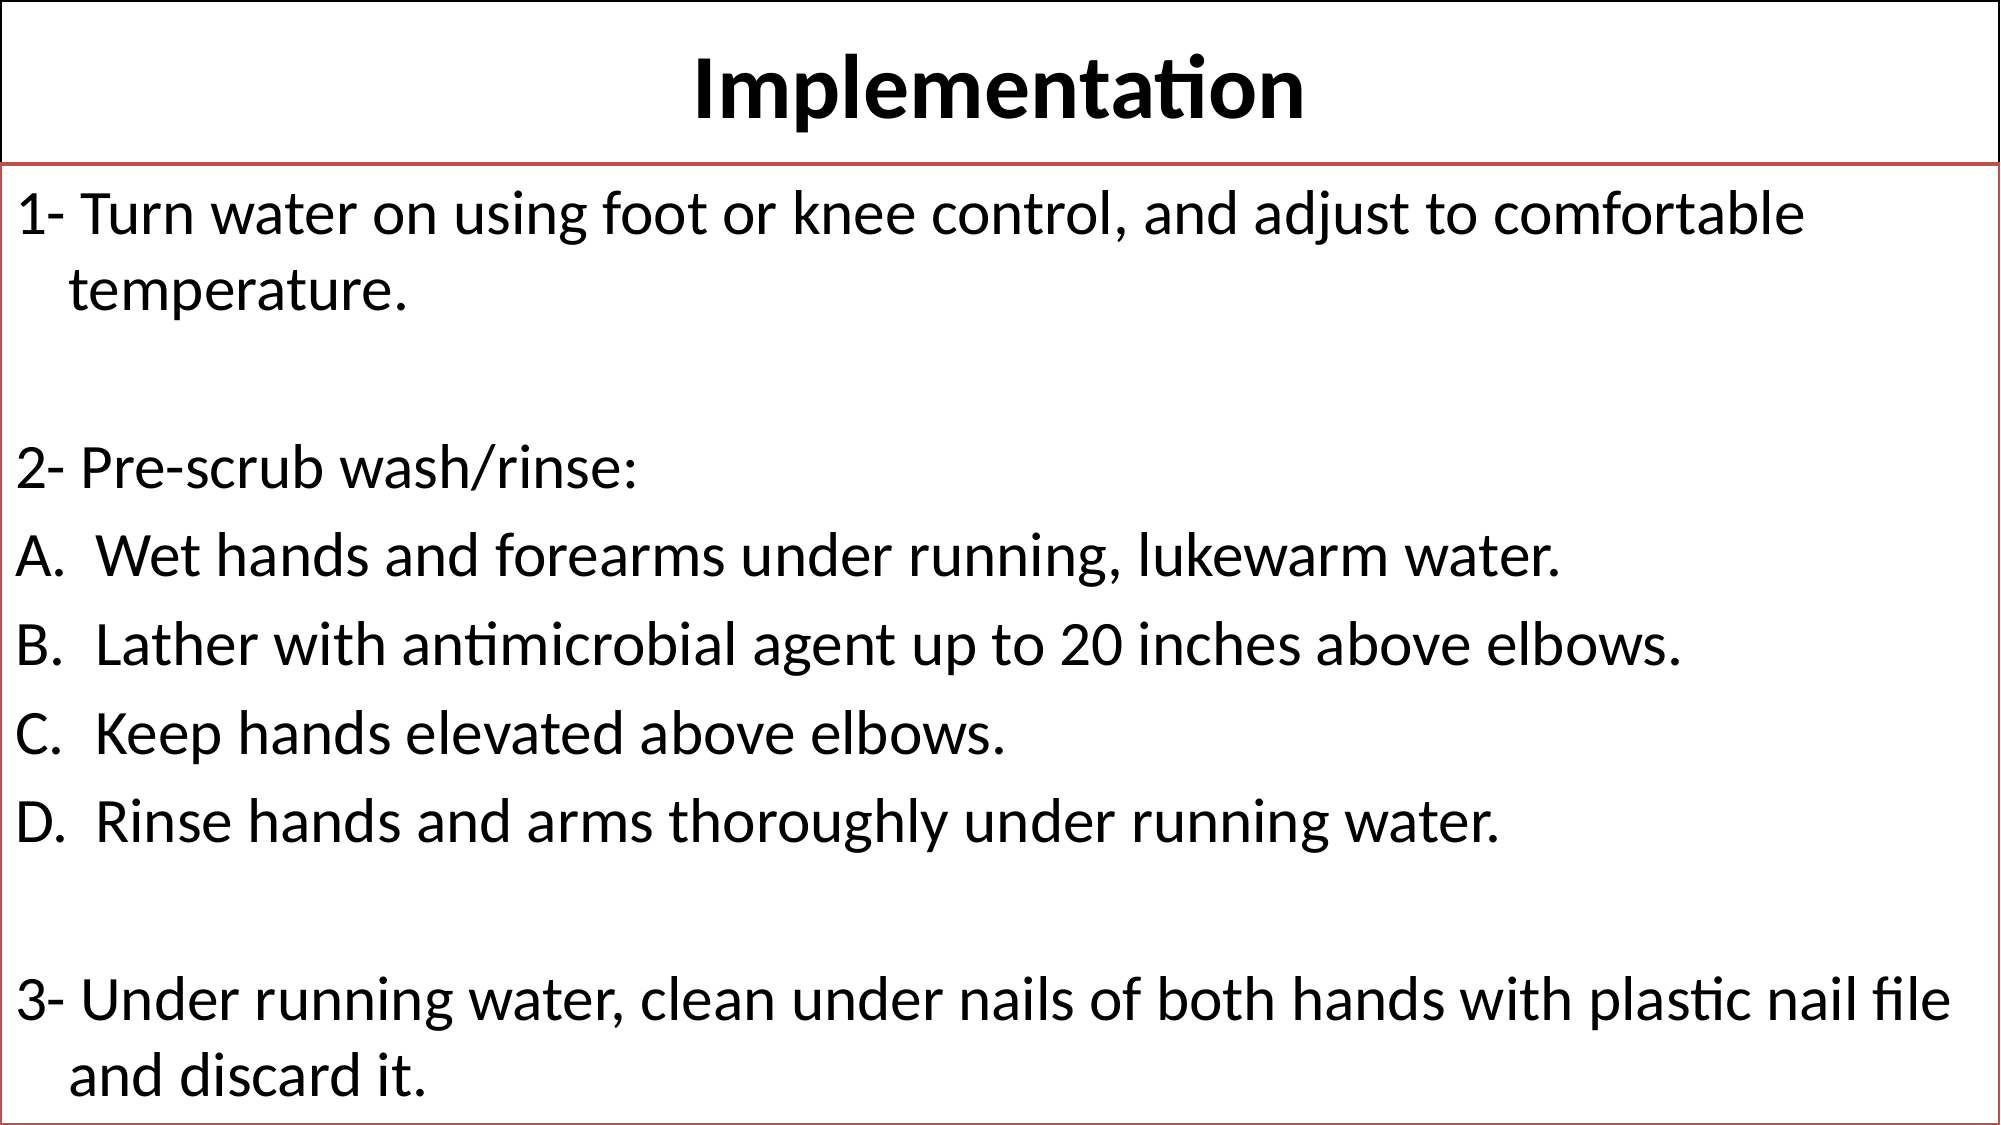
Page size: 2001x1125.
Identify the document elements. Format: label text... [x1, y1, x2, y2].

title Implementation [0, 0, 2000, 162]
list 1- Turn water on using foot or knee control, and adjust to comfortable temperature. 2- Pre-scrub wash/rinse: Wet hands and forearms under running, lukewarm water. Lather with antimicrobial agent up to 20 inches above elbows. Keep hands elevated above elbows. Rinse hands and arms thoroughly under running water. 3- Under running water, clean under nails of both hands with plastic nail file and discard it. [0, 162, 2000, 1125]
